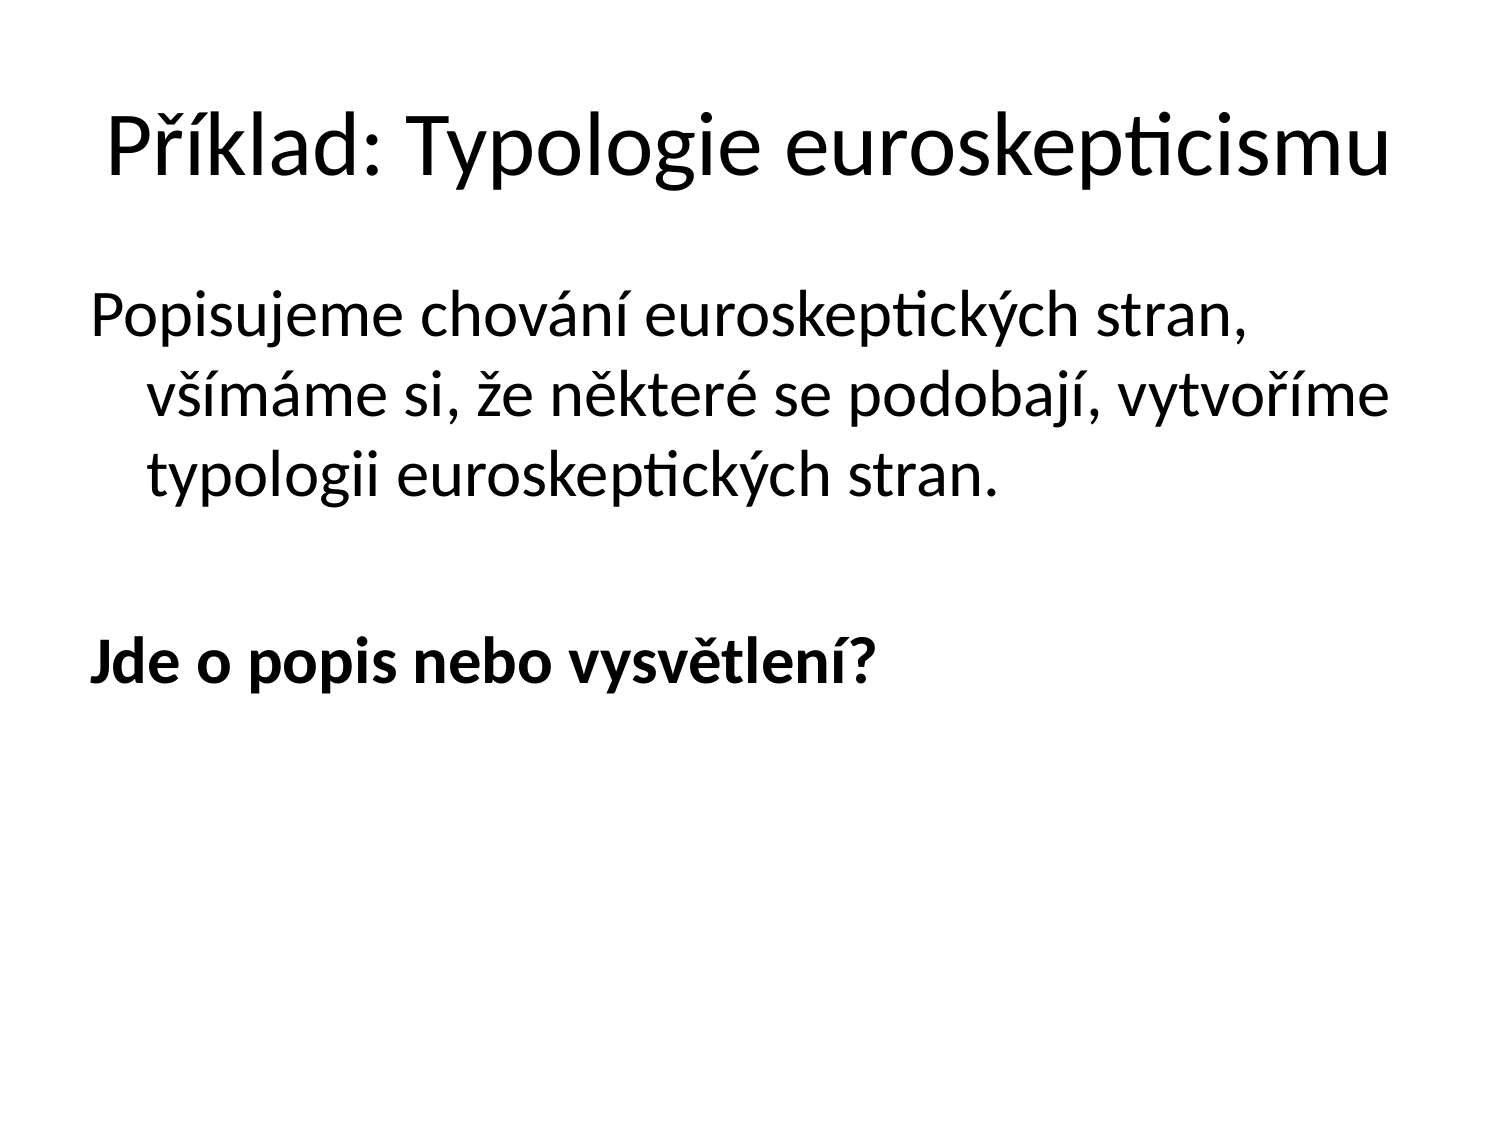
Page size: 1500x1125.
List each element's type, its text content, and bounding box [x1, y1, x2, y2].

list Popisujeme chování euroskeptických stran, všímáme si, že některé se podobají, vytvoříme typologii euroskeptických stran. Jde o popis nebo vysvětlení? [75, 262, 1425, 1005]
title Příklad: Typologie euroskepticismu [75, 45, 1425, 233]
